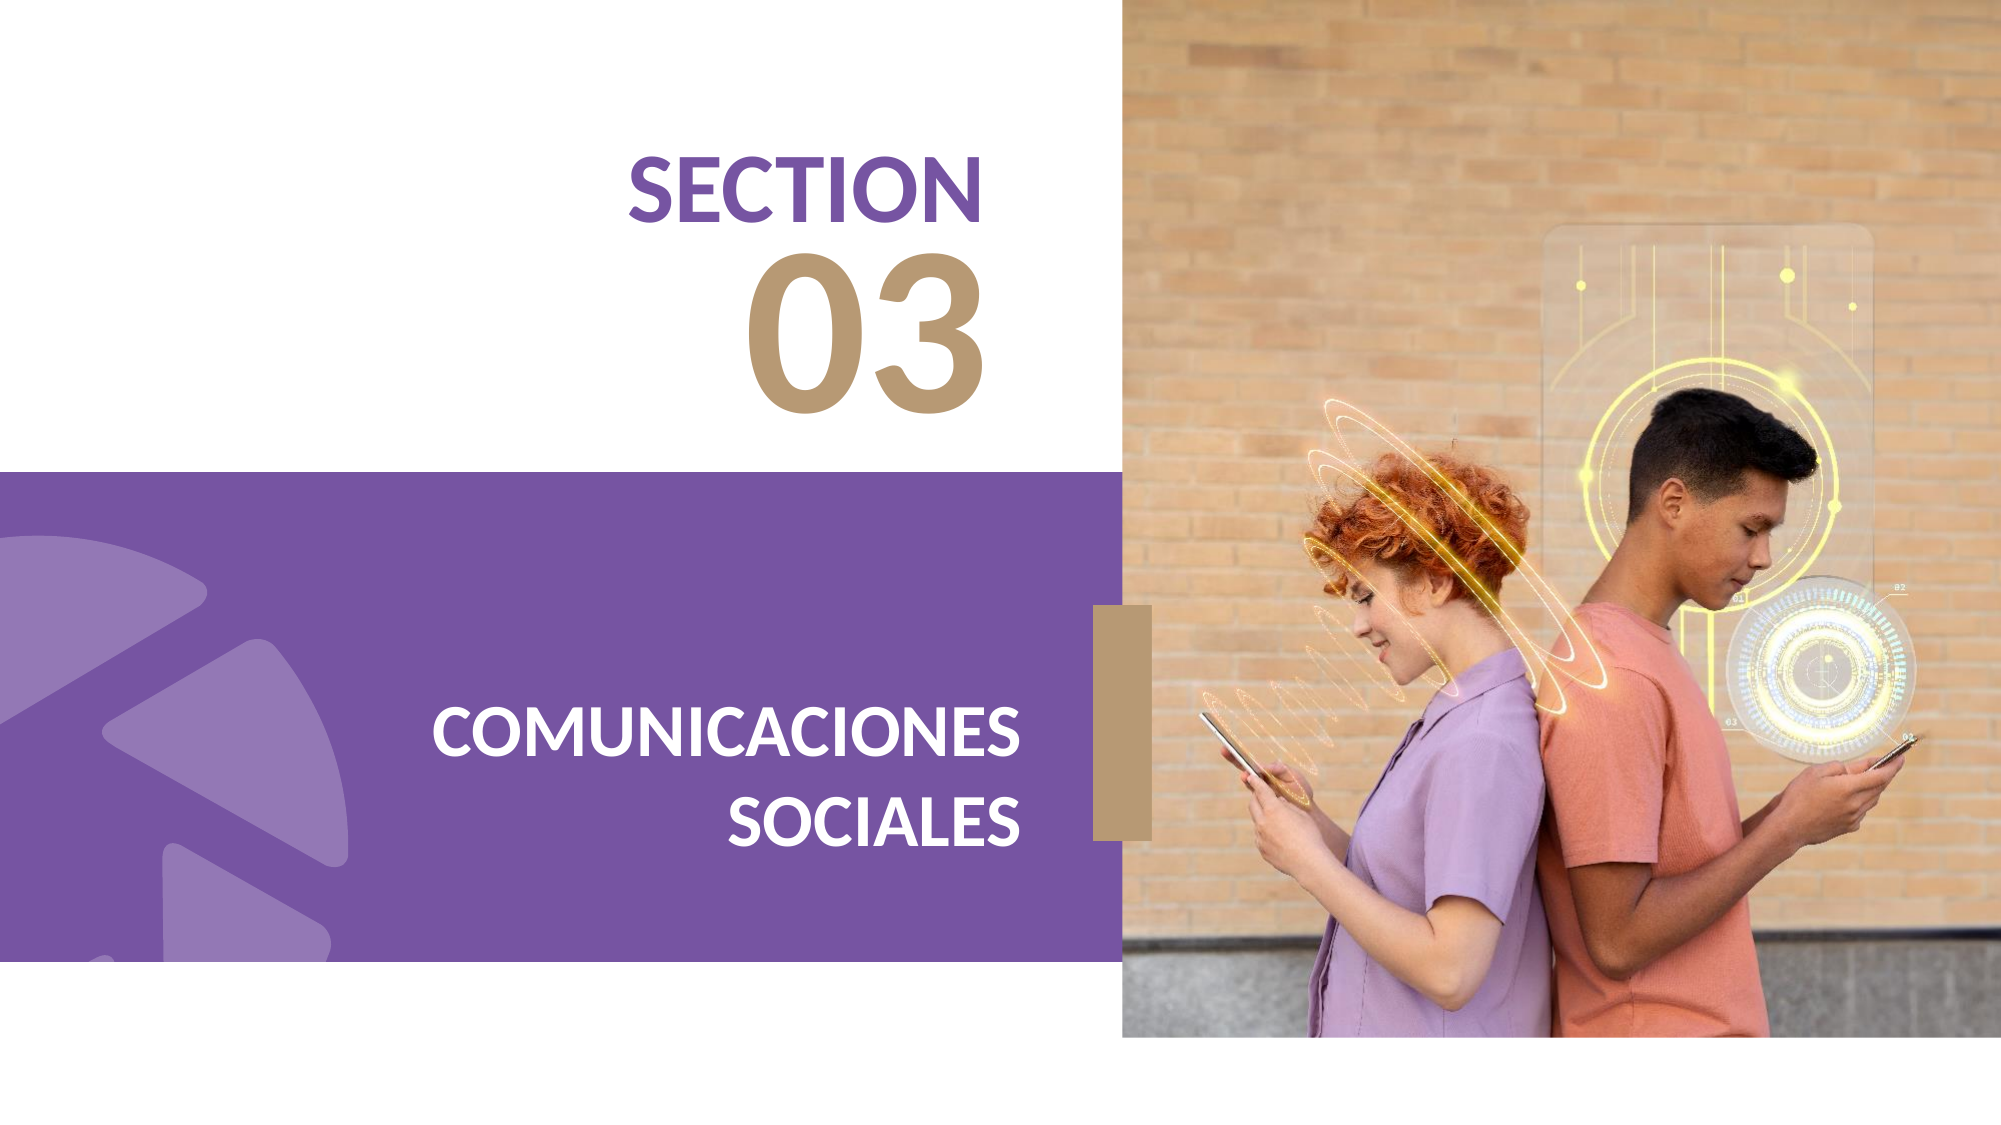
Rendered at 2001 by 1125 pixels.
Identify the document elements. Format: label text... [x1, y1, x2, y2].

list SECTION [302, 115, 1000, 261]
list 03 [302, 163, 1005, 288]
picture [1122, 0, 2001, 1038]
list COMUNICACIONES SOCIALES [0, 674, 1037, 834]
